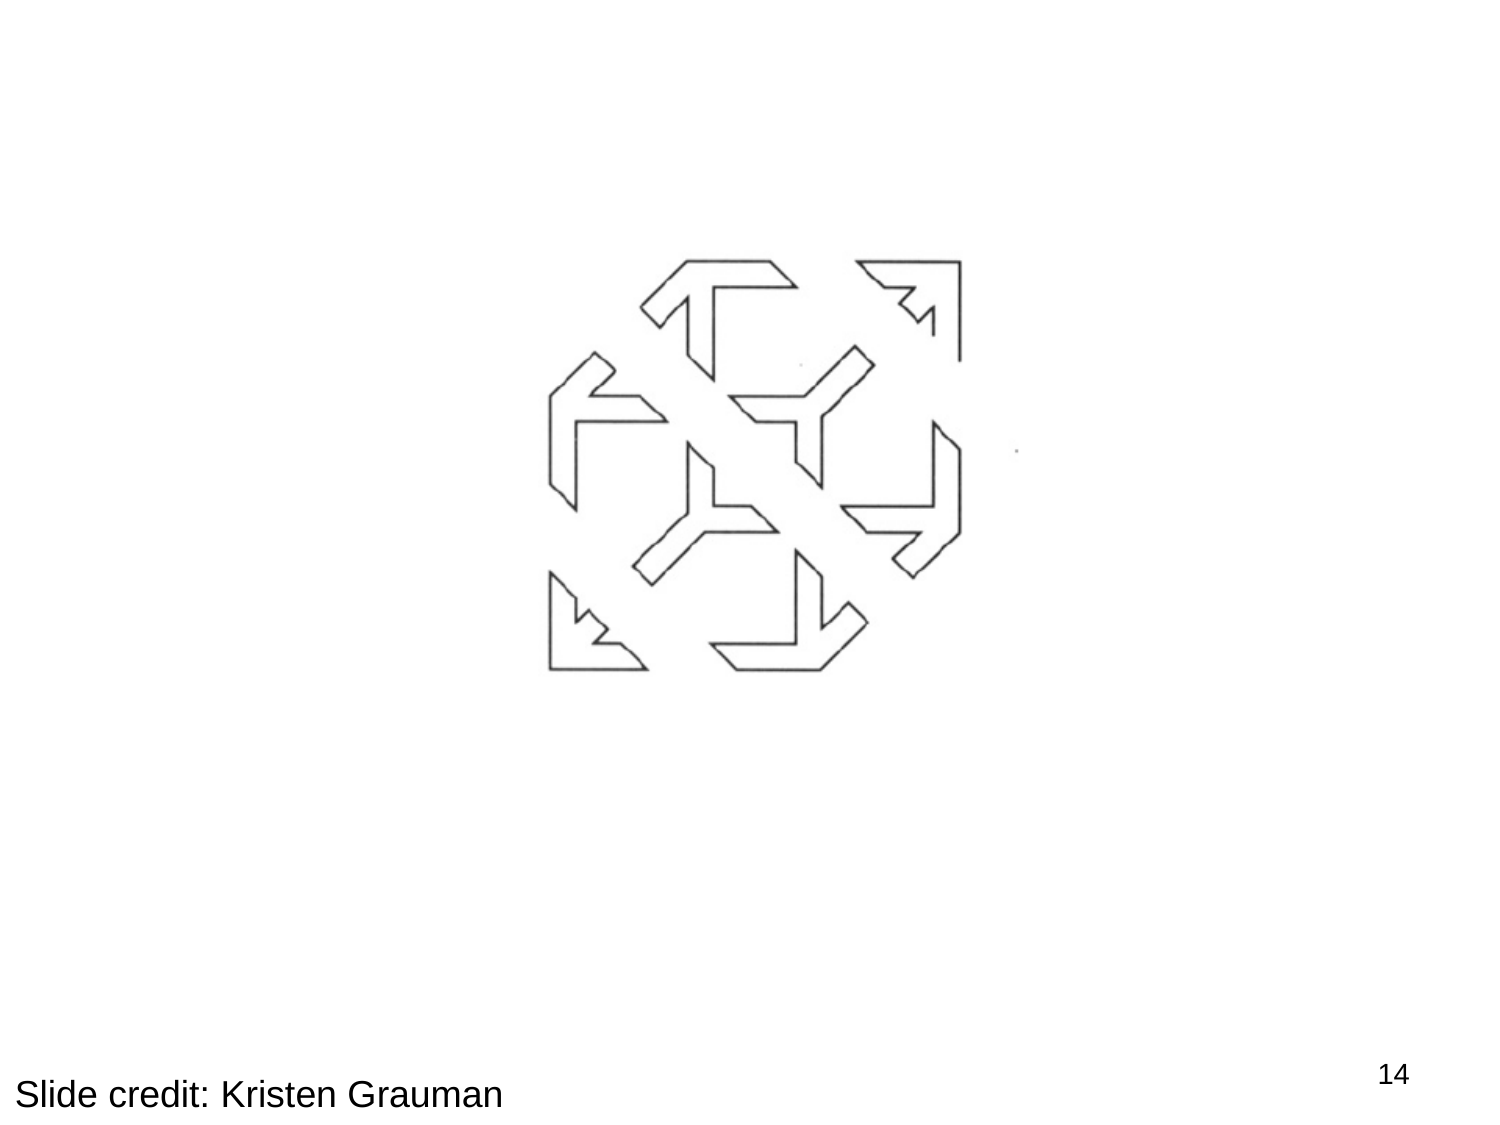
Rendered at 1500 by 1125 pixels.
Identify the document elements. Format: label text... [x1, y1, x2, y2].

picture [324, 107, 1125, 733]
text_box Slide credit: Kristen Grauman [0, 1062, 975, 1123]
slide_number 14 [1074, 1042, 1425, 1103]
